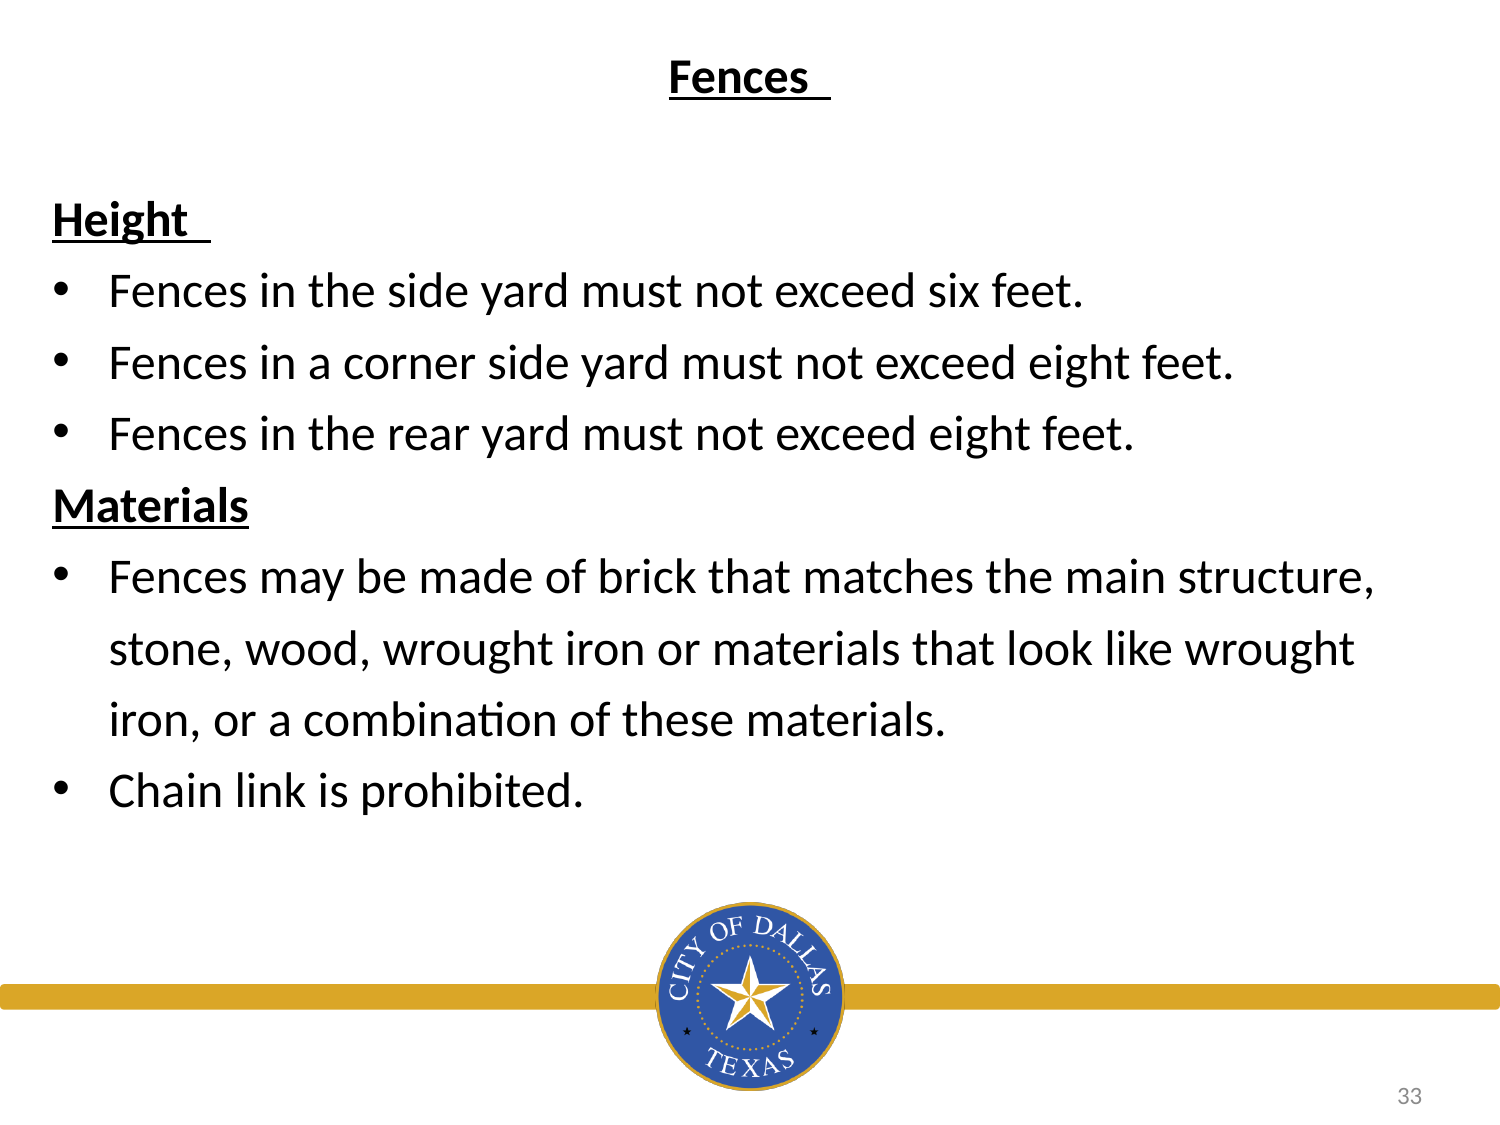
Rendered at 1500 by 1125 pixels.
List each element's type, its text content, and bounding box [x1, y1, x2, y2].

text_box Fences Height Fences in the side yard must not exceed six feet. Fences in a corner side yard must not exceed eight feet. Fences in the rear yard must not exceed eight feet. Materials Fences may be made of brick that matches the main structure, stone, wood, wrought iron or materials that look like wrought iron, or a combination of these materials. Chain link is prohibited. [37, 24, 1463, 826]
picture [655, 902, 845, 1091]
text_box 33 [1100, 1065, 1438, 1125]
